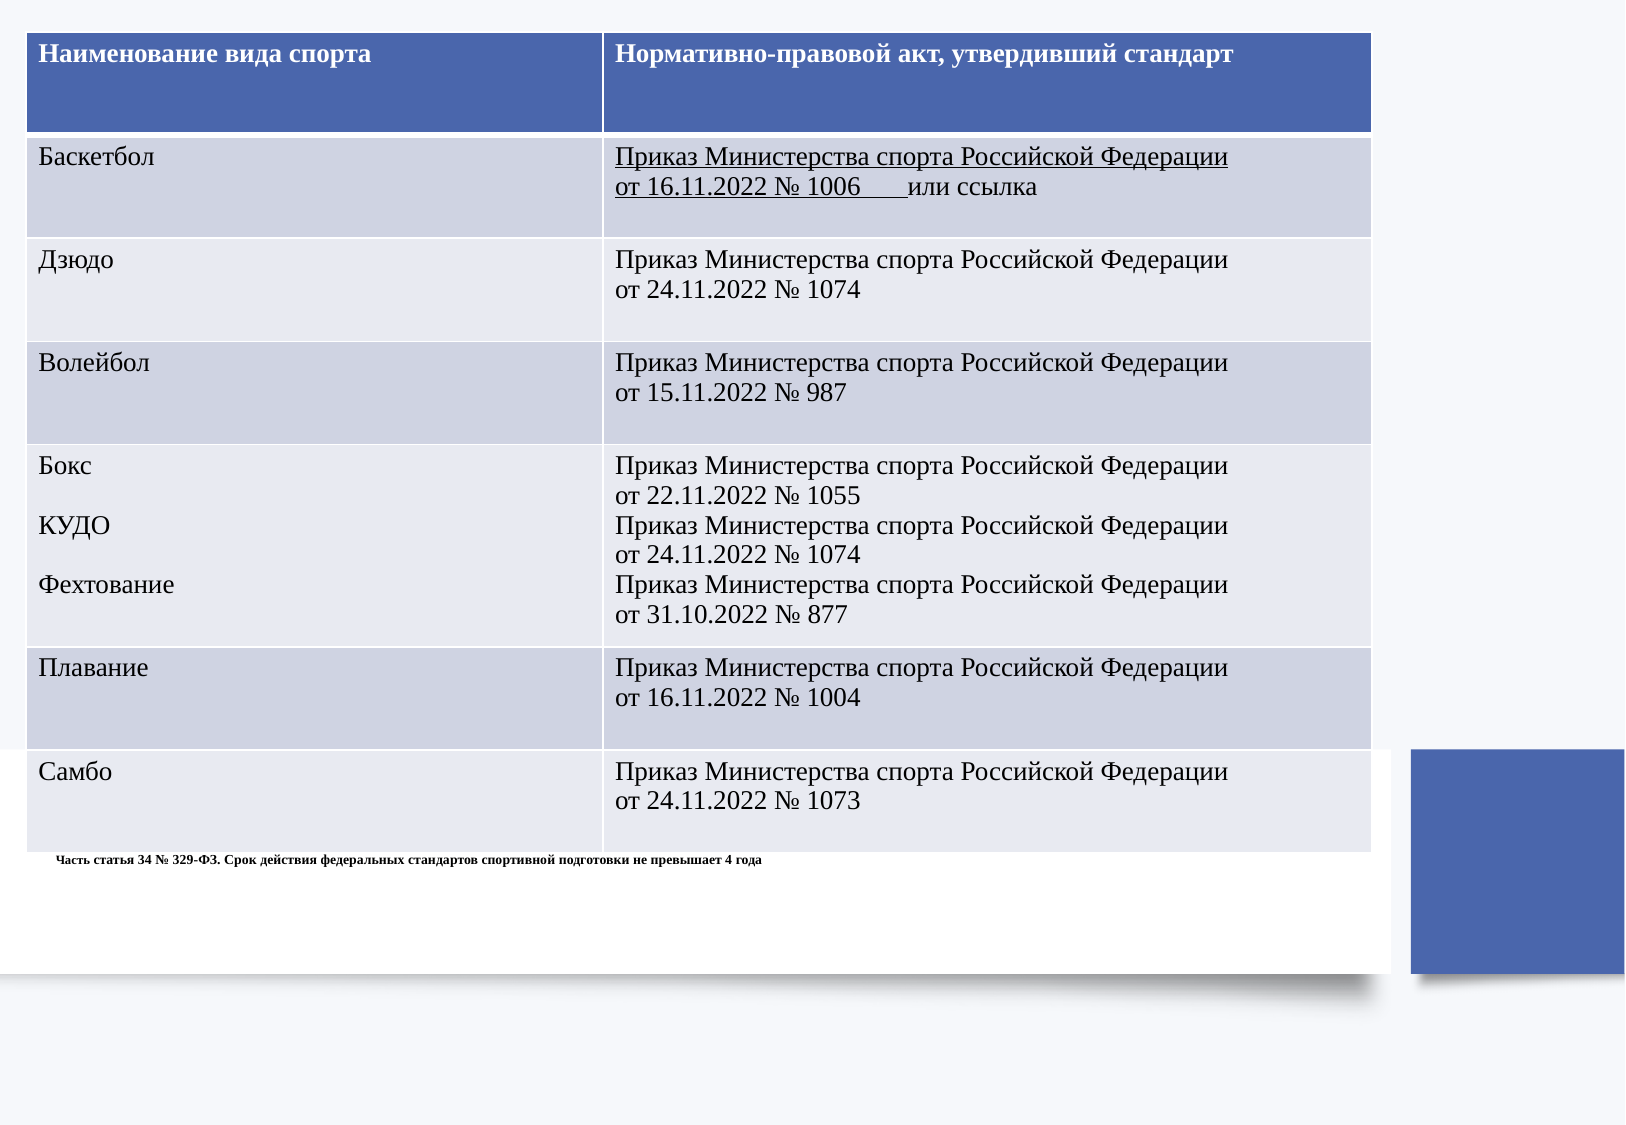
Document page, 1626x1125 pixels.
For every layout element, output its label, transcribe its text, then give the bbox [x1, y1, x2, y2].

table_cell Самбо [27, 751, 602, 852]
table_cell Приказ Министерства спорта Российской Федерации от 24.11.2022 № 1074 [604, 239, 1371, 341]
table_header Нормативно-правовой акт, утвердивший стандарт [604, 33, 1371, 132]
table_cell Приказ Министерства спорта Российской Федерации от 16.11.2022 № 1006 или ссылка [604, 138, 1371, 237]
table_cell Плавание [27, 648, 602, 749]
table_cell Волейбол [27, 342, 602, 444]
table_cell Приказ Министерства спорта Российской Федерации от 24.11.2022 № 1073 [604, 751, 1371, 852]
table_cell Баскетбол [27, 138, 602, 237]
table_cell Приказ Министерства спорта Российской Федерации от 15.11.2022 № 987 [604, 342, 1371, 444]
table_header Наименование вида спорта [27, 33, 602, 132]
table_cell Дзюдо [27, 239, 602, 341]
picture [1410, 974, 1625, 997]
table_cell Бокс КУДО Фехтование [27, 445, 602, 646]
table_cell Приказ Министерства спорта Российской Федерации от 16.11.2022 № 1004 [604, 648, 1371, 749]
list Федеральный стандарт спортивной подготовки Часть статья 34 № 329-ФЗ. Срок действия федеральных стандартов спортивной подготовки не превышает 4 года [41, 854, 1372, 879]
table_cell Приказ Министерства спорта Российской Федерации от 22.11.2022 № 1055 Приказ Министерства спорта Российской Федерации от 24.11.2022 № 1074 Приказ Министерства спорта Российской Федерации от 31.10.2022 № 877 [604, 445, 1371, 646]
picture [0, 974, 1392, 1026]
